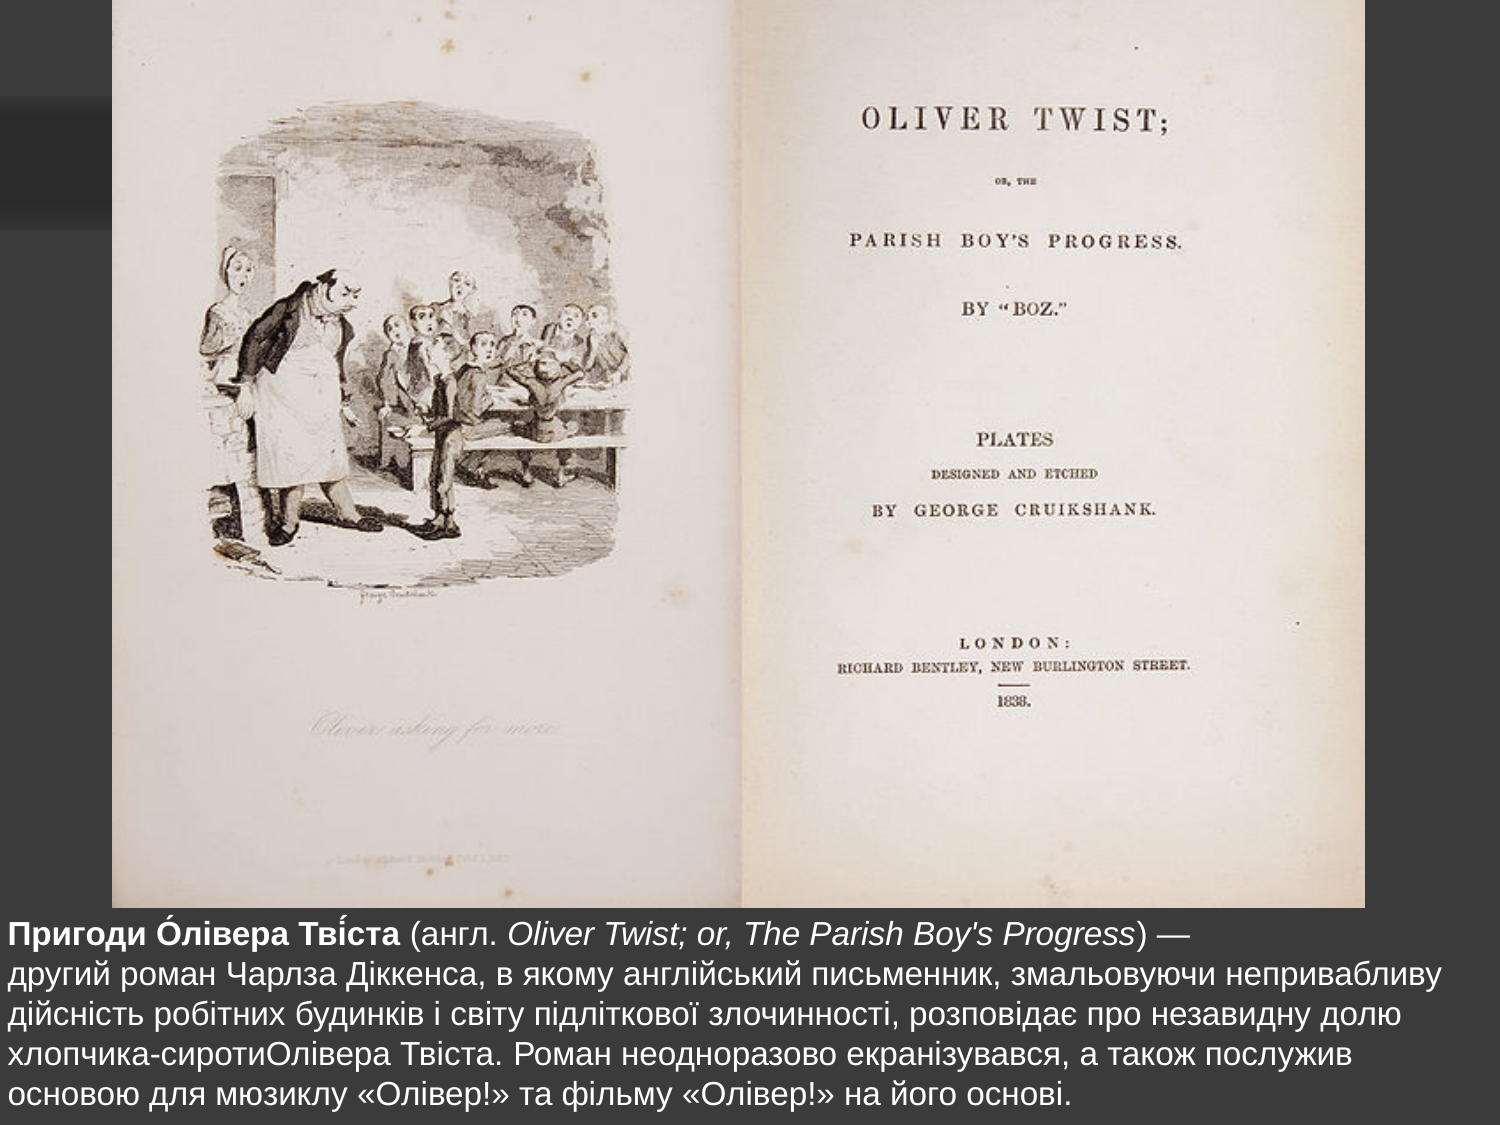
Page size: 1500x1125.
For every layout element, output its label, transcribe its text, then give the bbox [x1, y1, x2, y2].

list Пригоди О́лівера Тві́ста (англ. Oliver Twist; or, The Parish Boy's Progress) — другий роман Чарлза Діккенса, в якому англійський письменник, змальовуючи непривабливу дійсність робітних будинків і світу підліткової злочинності, розповідає про незавидну долю хлопчика-сиротиОлівера Твіста. Роман неодноразово екранізувався, а також послужив основою для мюзиклу «Олівер!» та фільму «Олівер!» на його основі. [0, 905, 1500, 1038]
picture [111, 0, 1365, 908]
